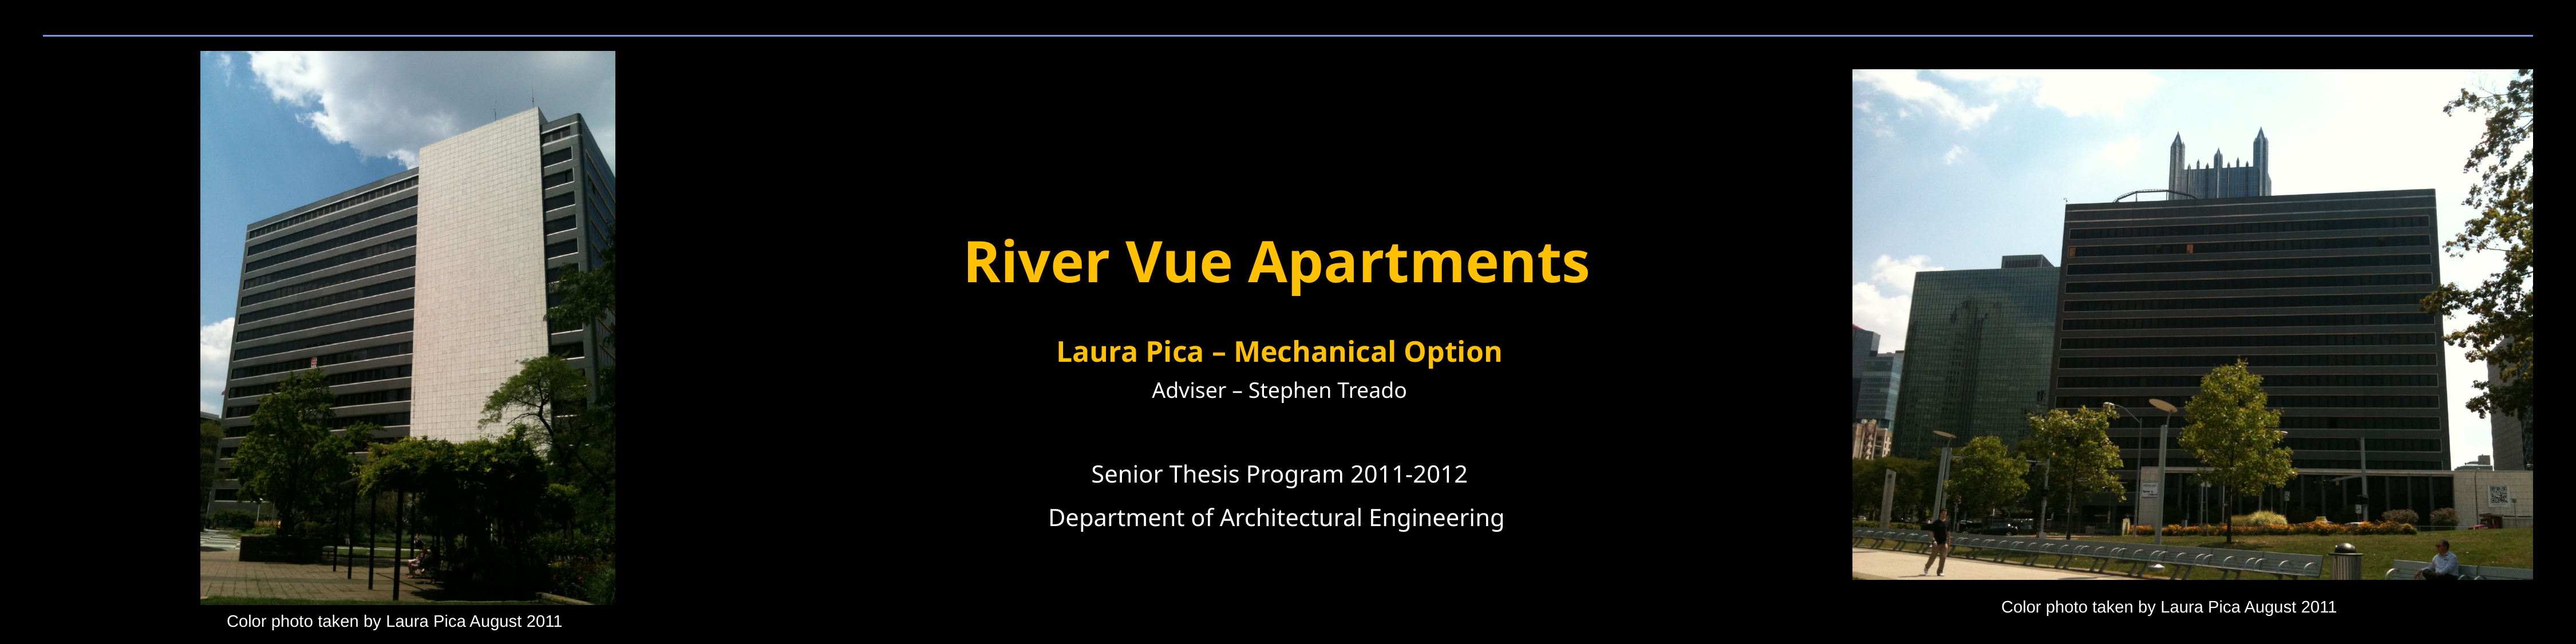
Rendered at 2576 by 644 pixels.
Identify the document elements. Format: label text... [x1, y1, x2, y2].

text_box Senior Thesis Program 2011-2012 [1082, 455, 1477, 492]
text_box Department of Architectural Engineering [1040, 498, 1520, 536]
text_box River Vue Apartments [915, 221, 1653, 298]
picture [200, 51, 616, 605]
picture [1852, 69, 2534, 580]
text_box Laura Pica – Mechanical Option [1048, 329, 1512, 372]
text_box Adviser – Stephen Treado [1143, 372, 1416, 407]
text_box Color photo taken by Laura Pica August 2011 [218, 610, 598, 635]
text_box Color photo taken by Laura Pica August 2011 [1993, 592, 2372, 621]
